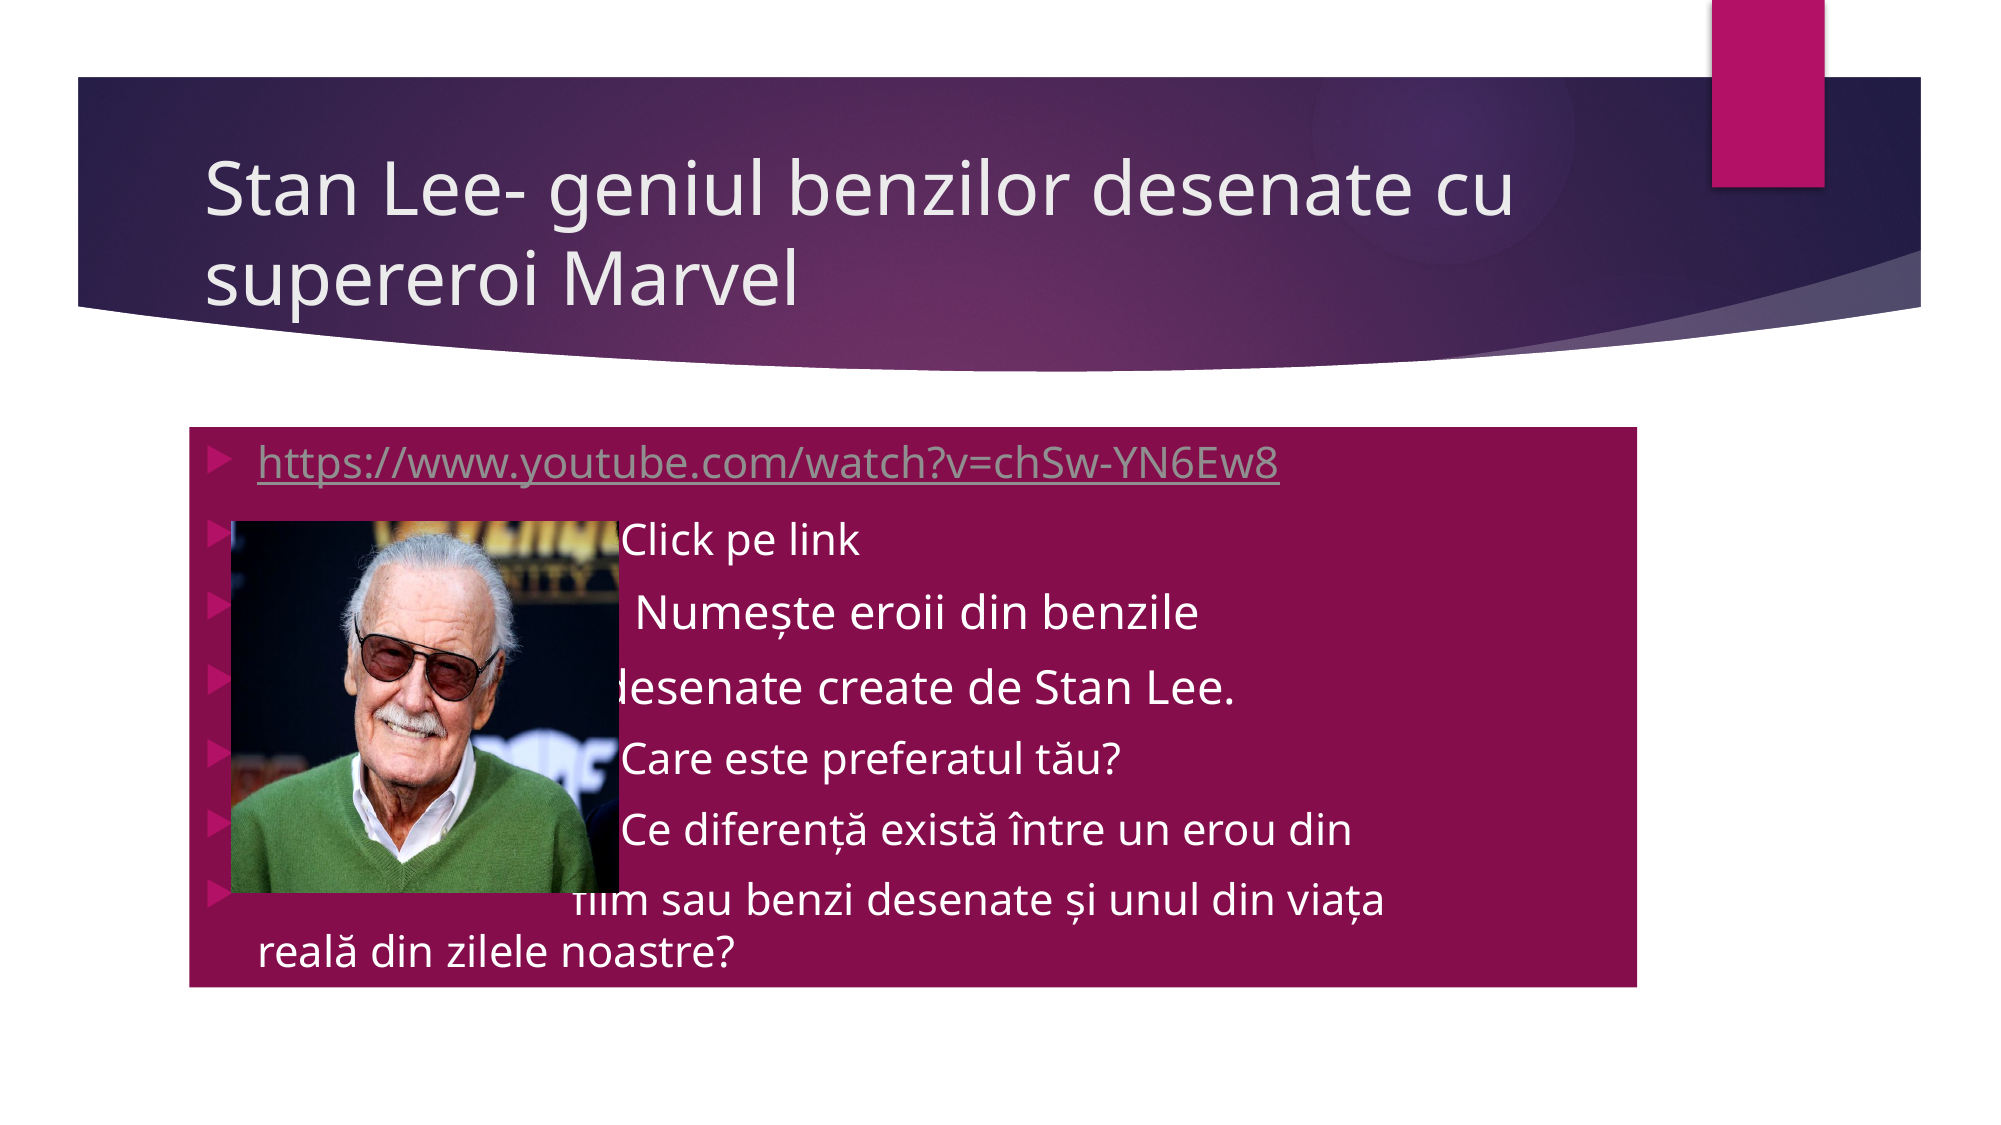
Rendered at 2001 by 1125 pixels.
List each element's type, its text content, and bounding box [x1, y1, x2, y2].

title Stan Lee- geniul benzilor desenate cu supereroi Marvel [189, 106, 1627, 355]
list https://www.youtube.com/watch?v=chSw-YN6Ew8 1. Click pe link 2. 2. Numește eroii din benzile desenate create de Stan Lee. 3. Care este preferatul tău? 4. Ce diferență există între un erou din film sau benzi desenate și unul din viața reală din zilele noastre? [189, 427, 1638, 988]
picture [231, 521, 619, 894]
